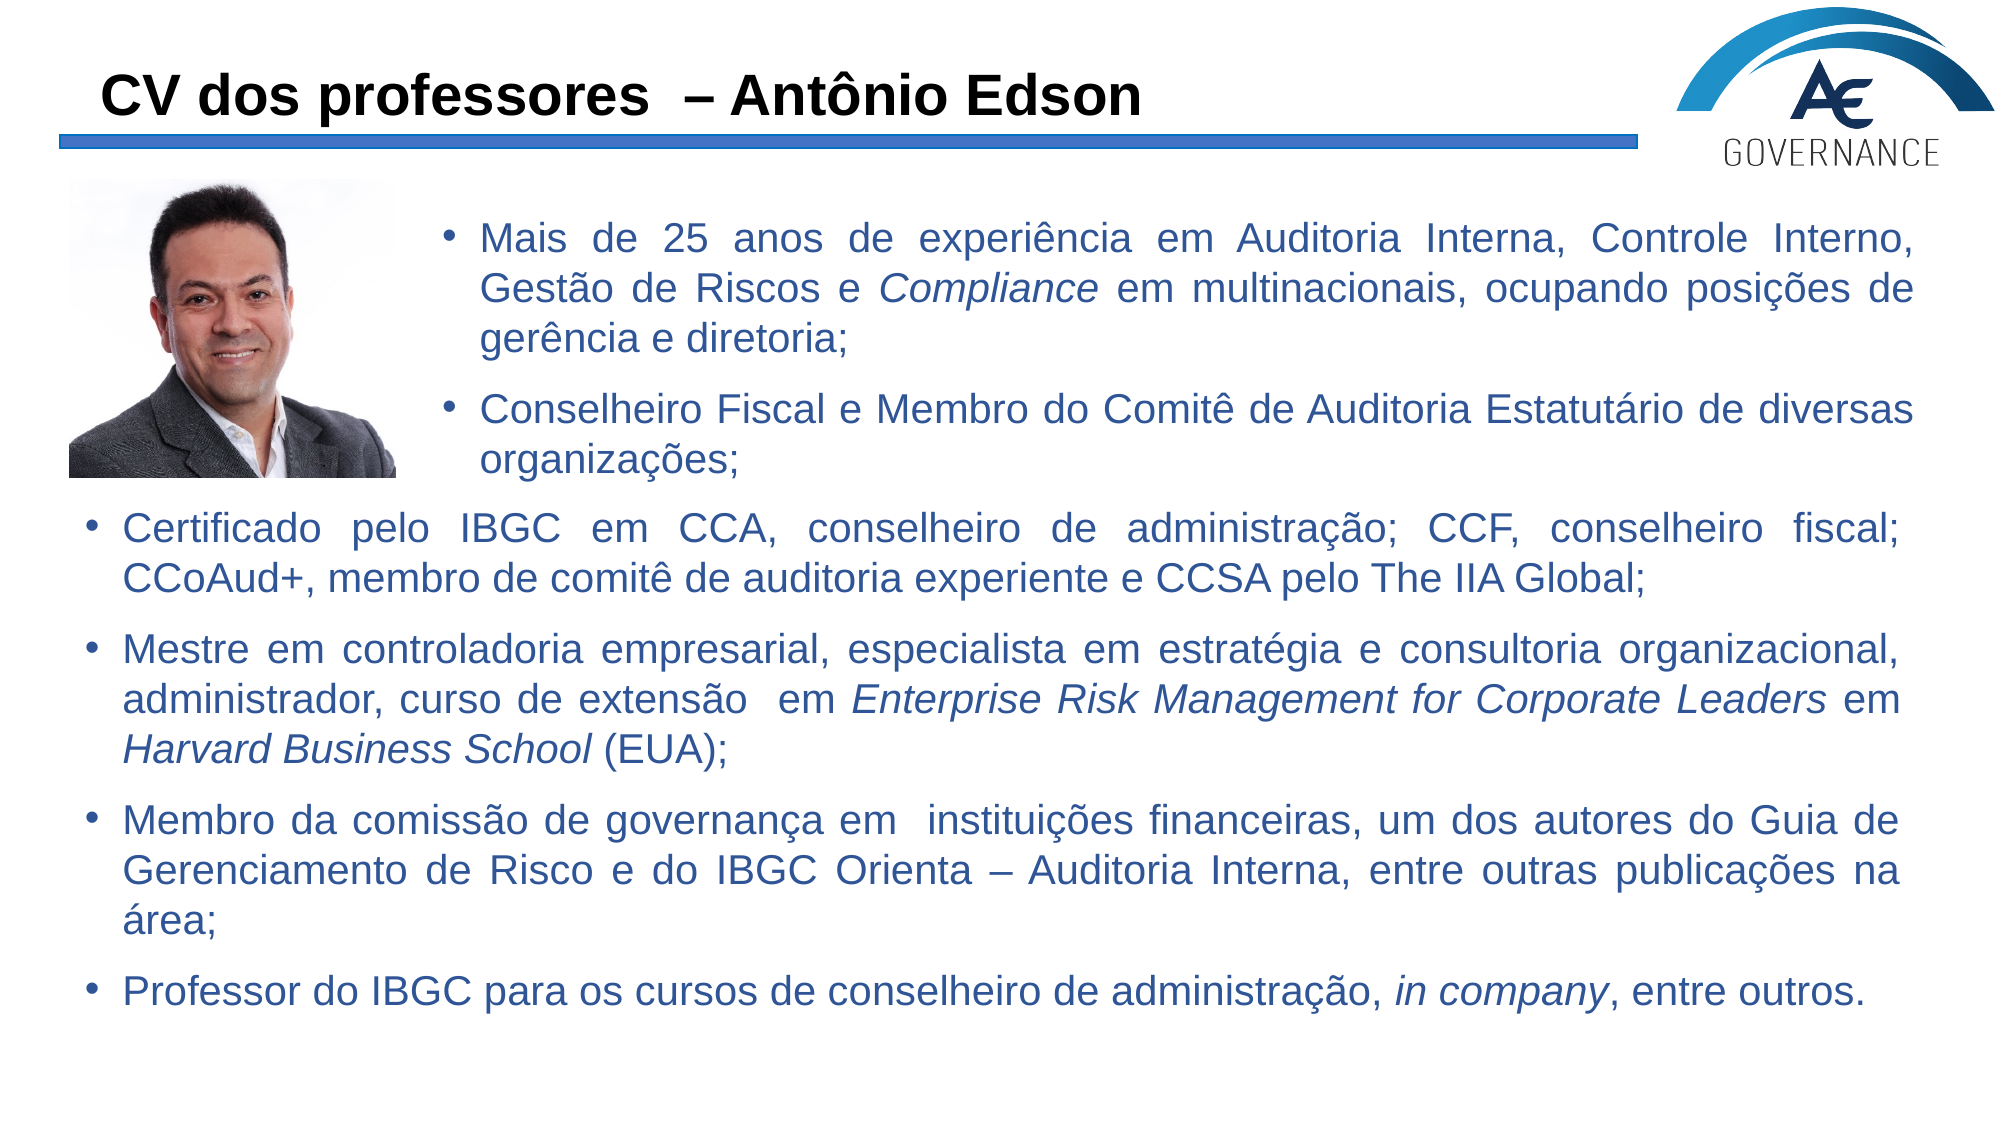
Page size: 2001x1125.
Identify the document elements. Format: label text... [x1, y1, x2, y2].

text_box Mais de 25 anos de experiência em Auditoria Interna, Controle Interno, Gestão de Riscos e Compliance em multinacionais, ocupando posições de gerência e diretoria; Conselheiro Fiscal e Membro do Comitê de Auditoria Estatutário de diversas organizações; [427, 203, 1930, 494]
text_box CV dos professores – Antônio Edson [85, 57, 1376, 136]
text_box Certificado pelo IBGC em CCA, conselheiro de administração; CCF, conselheiro fiscal; CCoAud+, membro de comitê de auditoria experiente e CCSA pelo The IIA Global; Mestre em controladoria empresarial, especialista em estratégia e consultoria organizacional, administrador, curso de extensão em Enterprise Risk Management for Corporate Leaders em Harvard Business School (EUA); Membro da comissão de governança em instituições financeiras, um dos autores do Guia de Gerenciamento de Risco e do IBGC Orienta – Auditoria Interna, entre outras publicações na área; Professor do IBGC para os cursos de conselheiro de administração, in company, entre outros. [69, 493, 1916, 1021]
picture [1676, 7, 1995, 166]
picture [69, 179, 396, 478]
